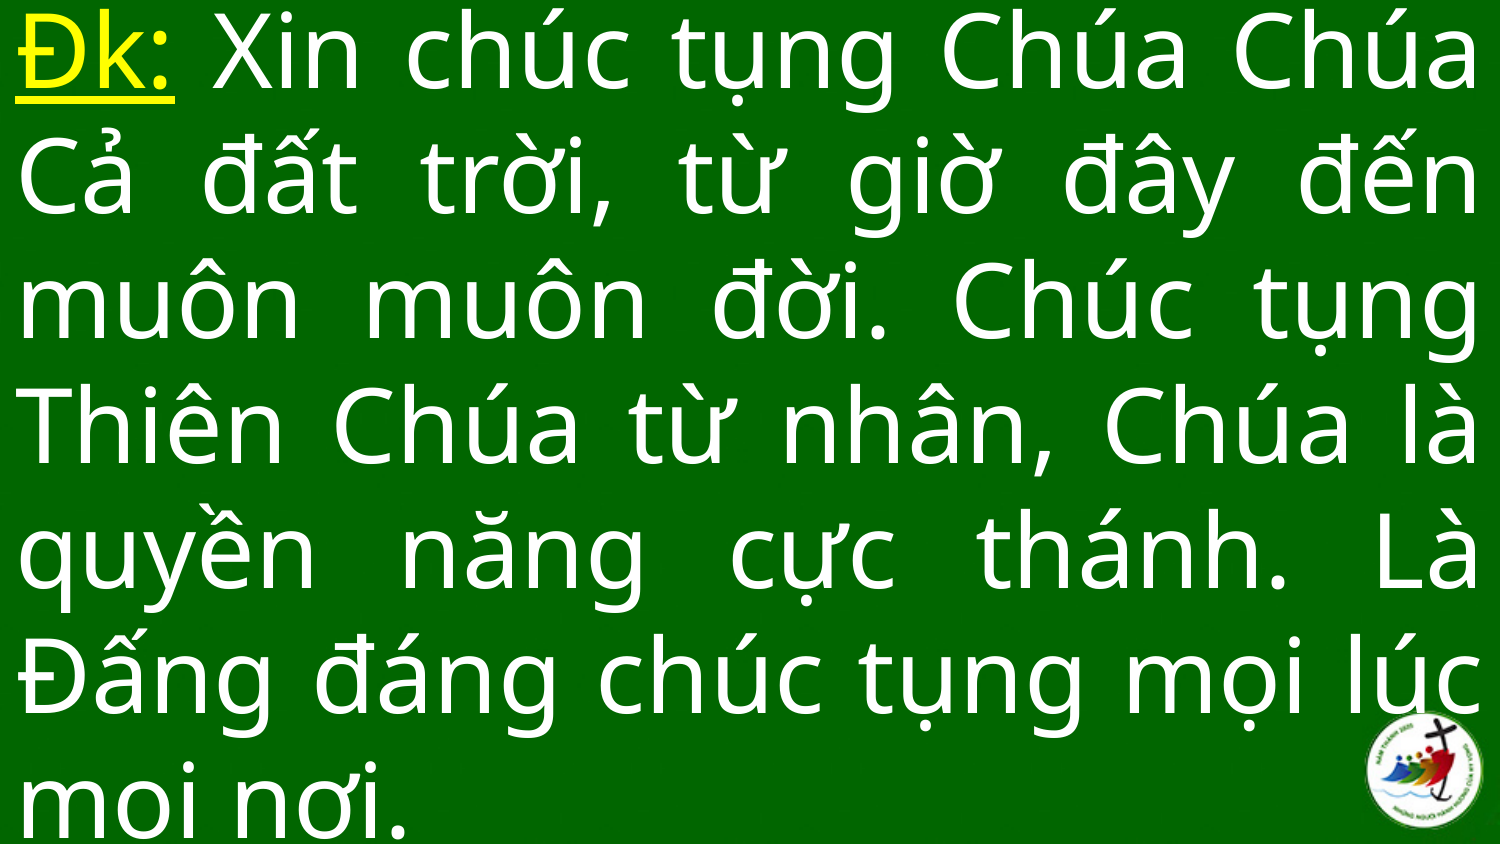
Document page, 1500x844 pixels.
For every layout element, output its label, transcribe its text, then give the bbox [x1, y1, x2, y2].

title Đk: Xin chúc tụng Chúa Chúa Cả đất trời, từ giờ đây đến muôn muôn đời. Chúc tụng Thiên Chúa từ nhân, Chúa là quyền năng cực thánh. Là Đấng đáng chúc tụng mọi lúc mọi nơi. [0, 0, 1500, 844]
